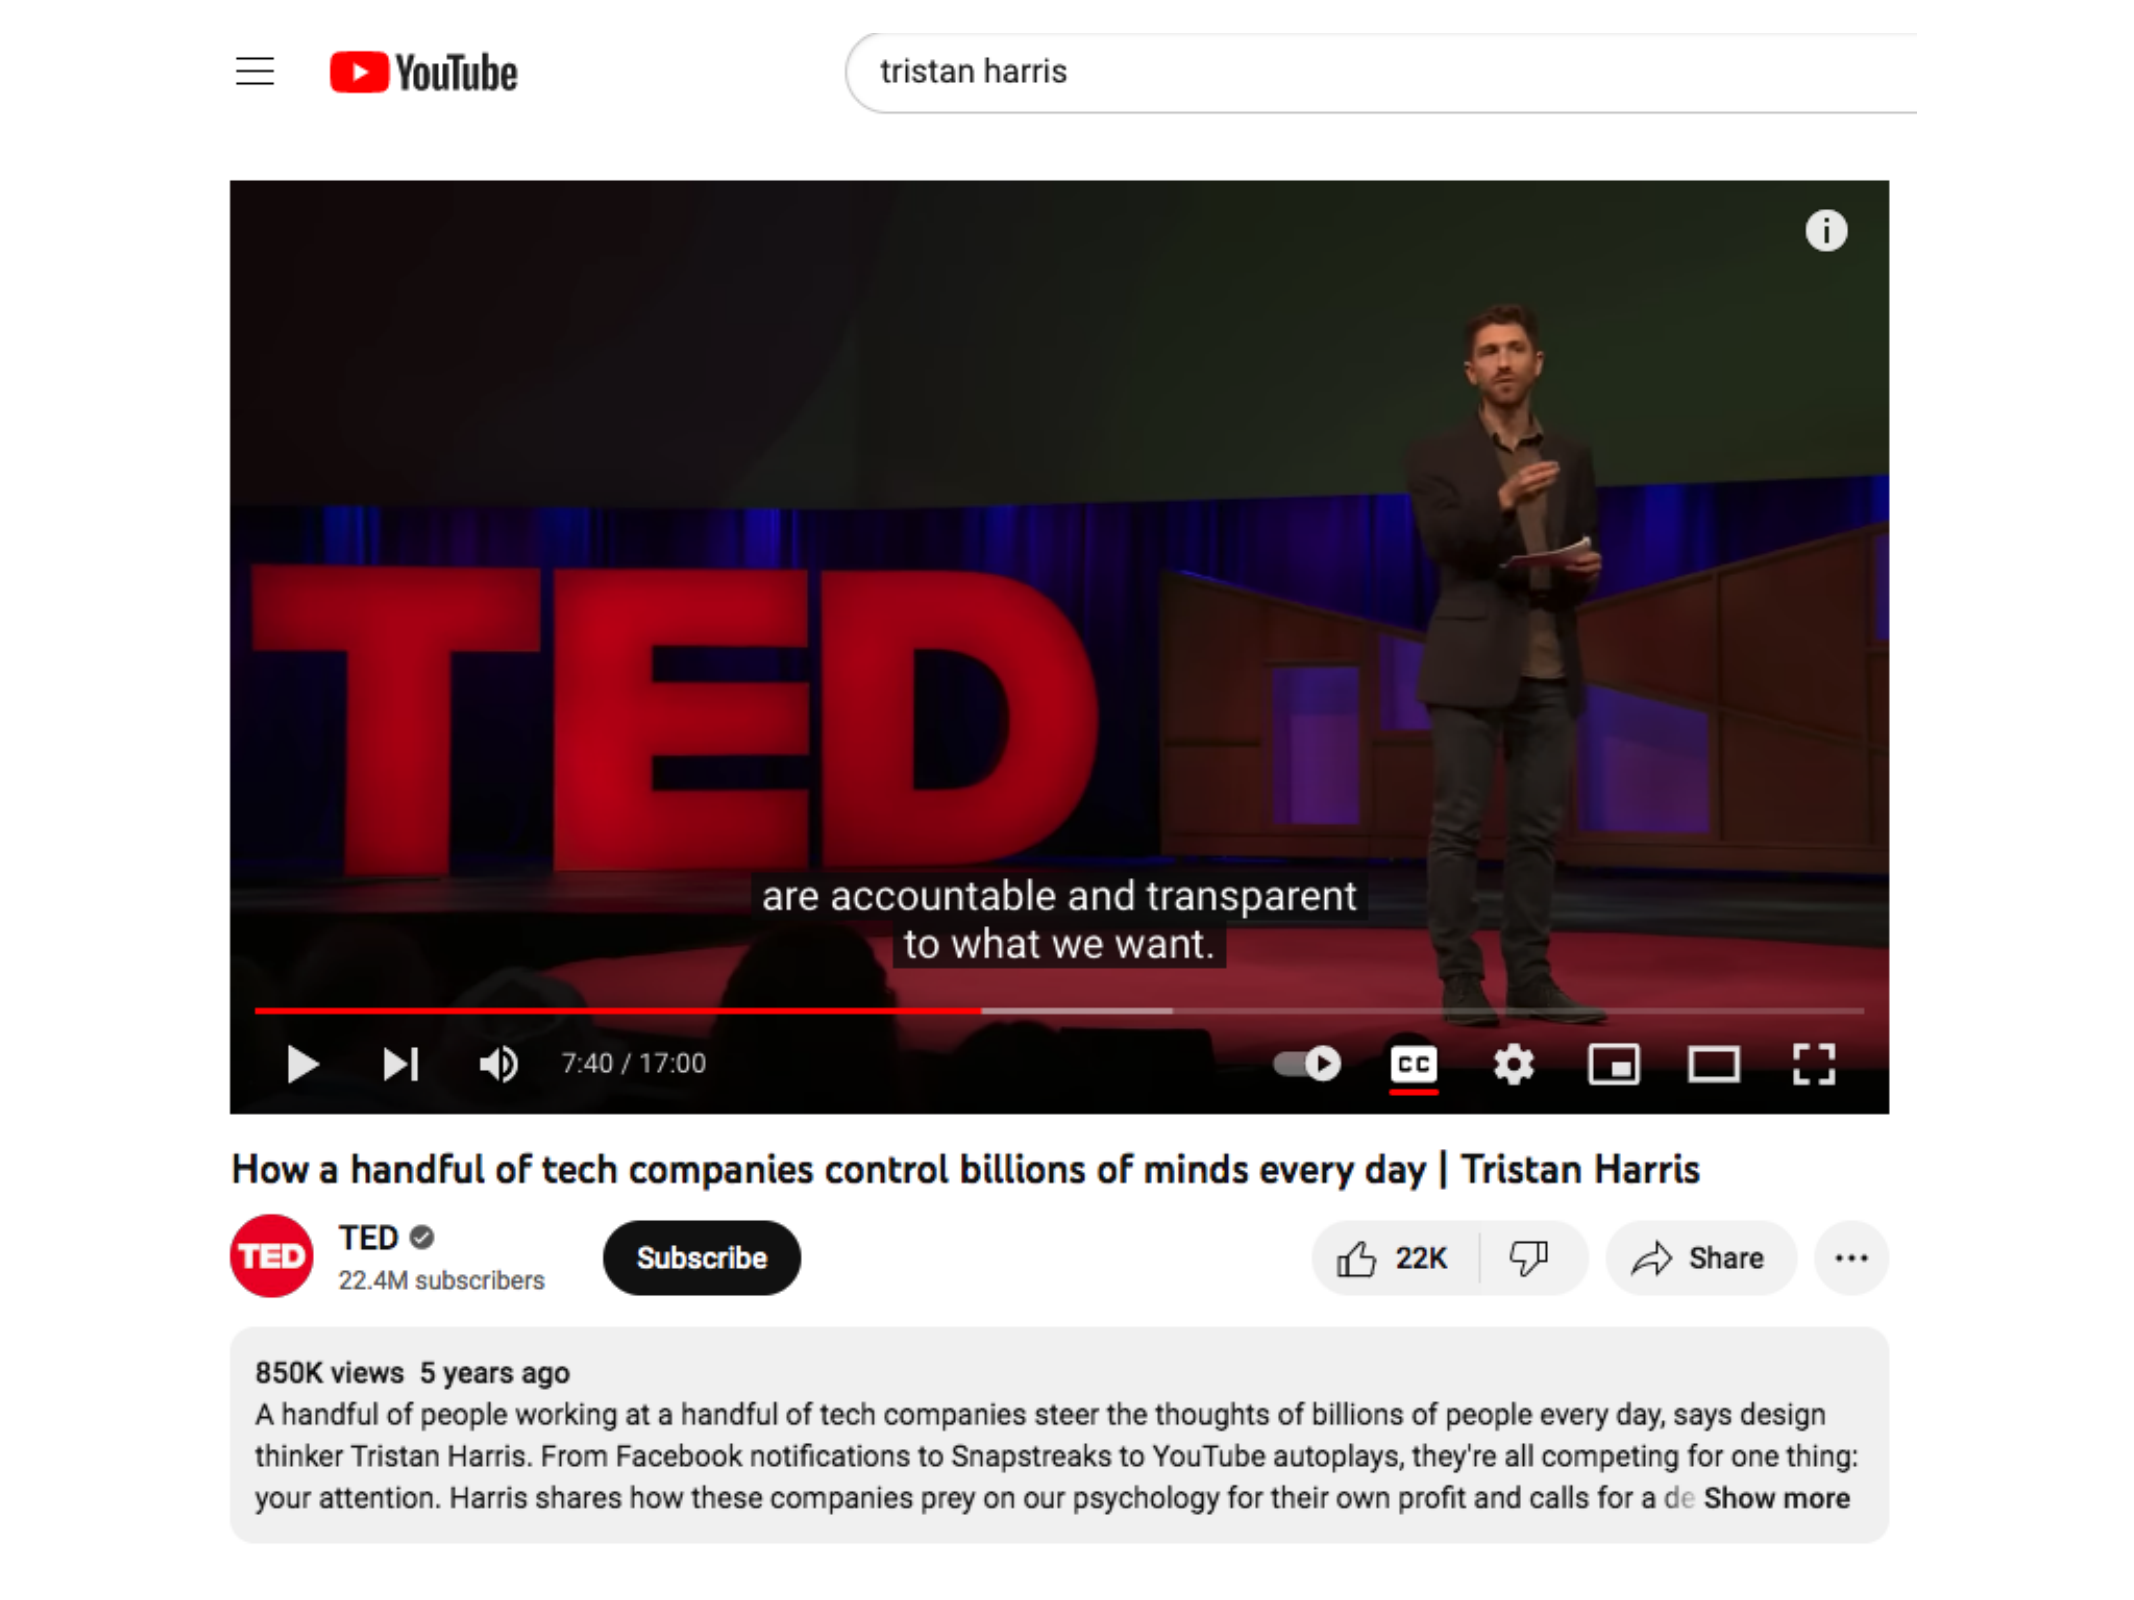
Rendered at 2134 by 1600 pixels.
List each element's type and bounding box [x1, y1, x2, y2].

picture [216, 32, 1917, 1567]
